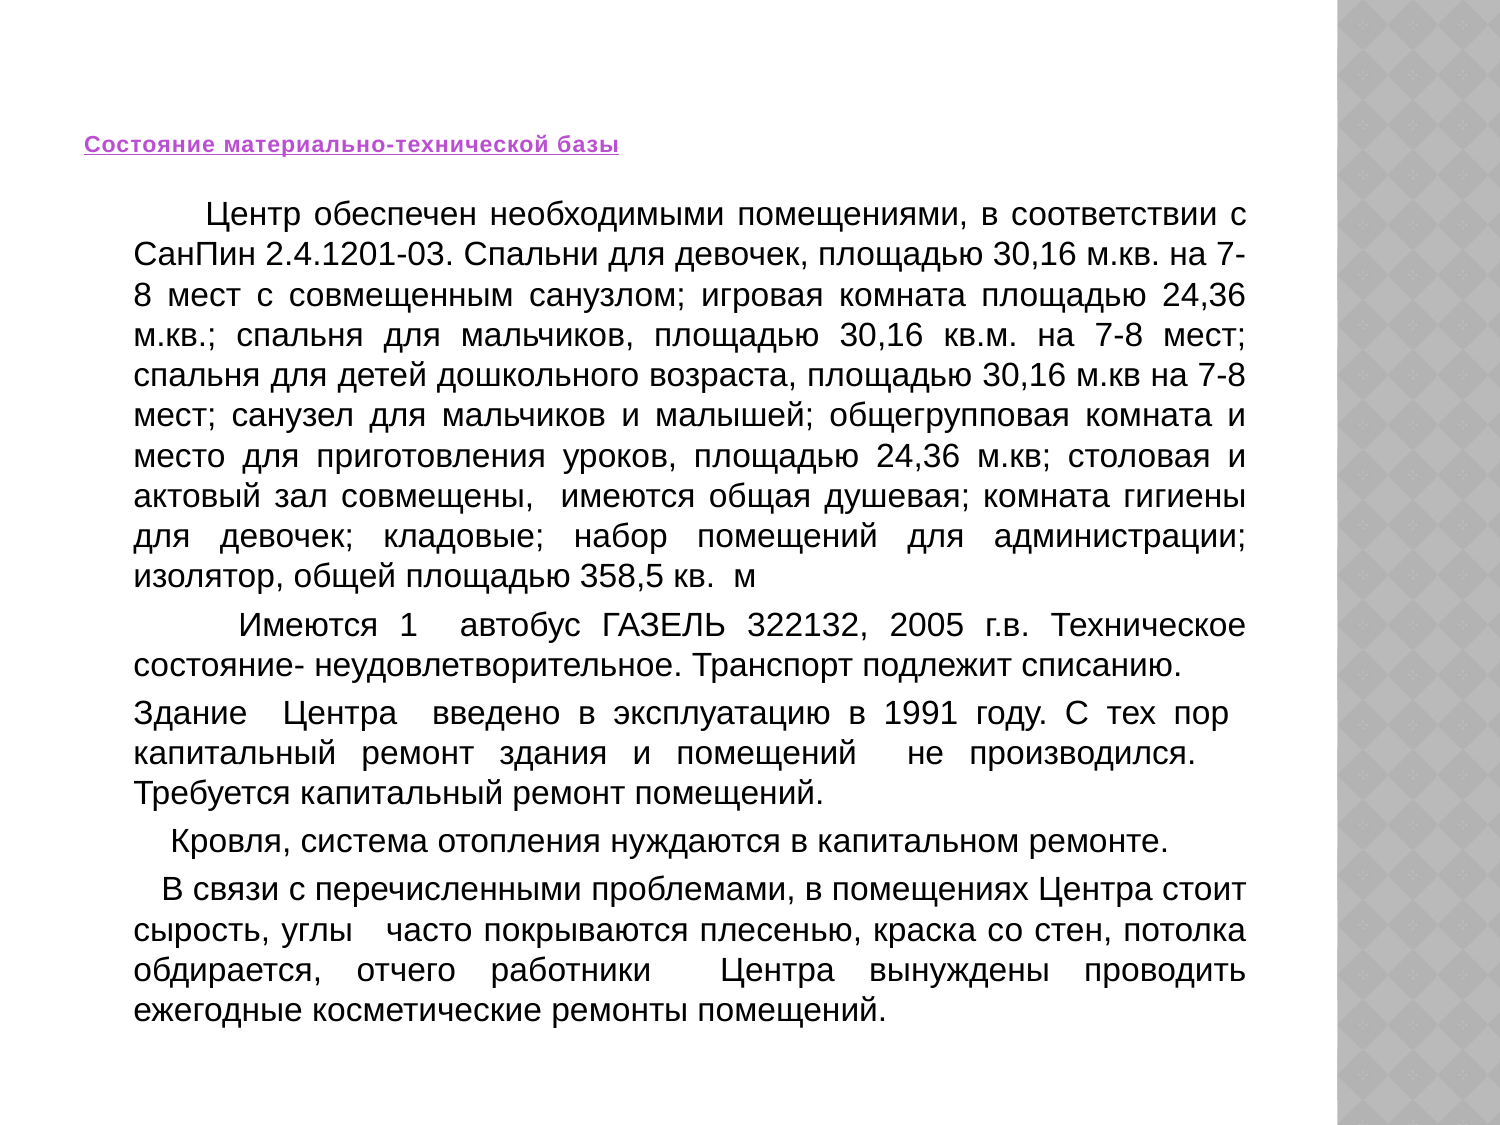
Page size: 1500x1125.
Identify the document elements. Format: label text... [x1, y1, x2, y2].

title Состояние материально-технической базы [76, 90, 1427, 197]
list Центр обеспечен необходимыми помещениями, в соответствии с СанПин 2.4.1201-03. Спальни для девочек, площадью 30,16 м.кв. на 7-8 мест с совмещенным санузлом; игровая комната площадью 24,36 м.кв.; спальня для мальчиков, площадью 30,16 кв.м. на 7-8 мест; спальня для детей дошкольного возраста, площадью 30,16 м.кв на 7-8 мест; санузел для мальчиков и малышей; общегрупповая комната и место для приготовления уроков, площадью 24,36 м.кв; столовая и актовый зал совмещены, имеются общая душевая; комната гигиены для девочек; кладовые; набор помещений для администрации; изолятор, общей площадью 358,5 кв. м Имеются 1 автобус ГАЗЕЛЬ 322132, 2005 г.в. Техническое состояние- неудовлетворительное. Транспорт подлежит списанию. Здание Центра введено в эксплуатацию в 1991 году. С тех пор капитальный ремонт здания и помещений не производился. Требуется капитальный ремонт помещений. Кровля, система отопления нуждаются в капитальном ремонте. В связи с перечисленными проблемами, в помещениях Центра стоит сырость, углы часто покрываются плесенью, краска со стен, потолка обдирается, отчего работники Центра вынуждены проводить ежегодные косметические ремонты помещений. [75, 184, 1263, 1059]
